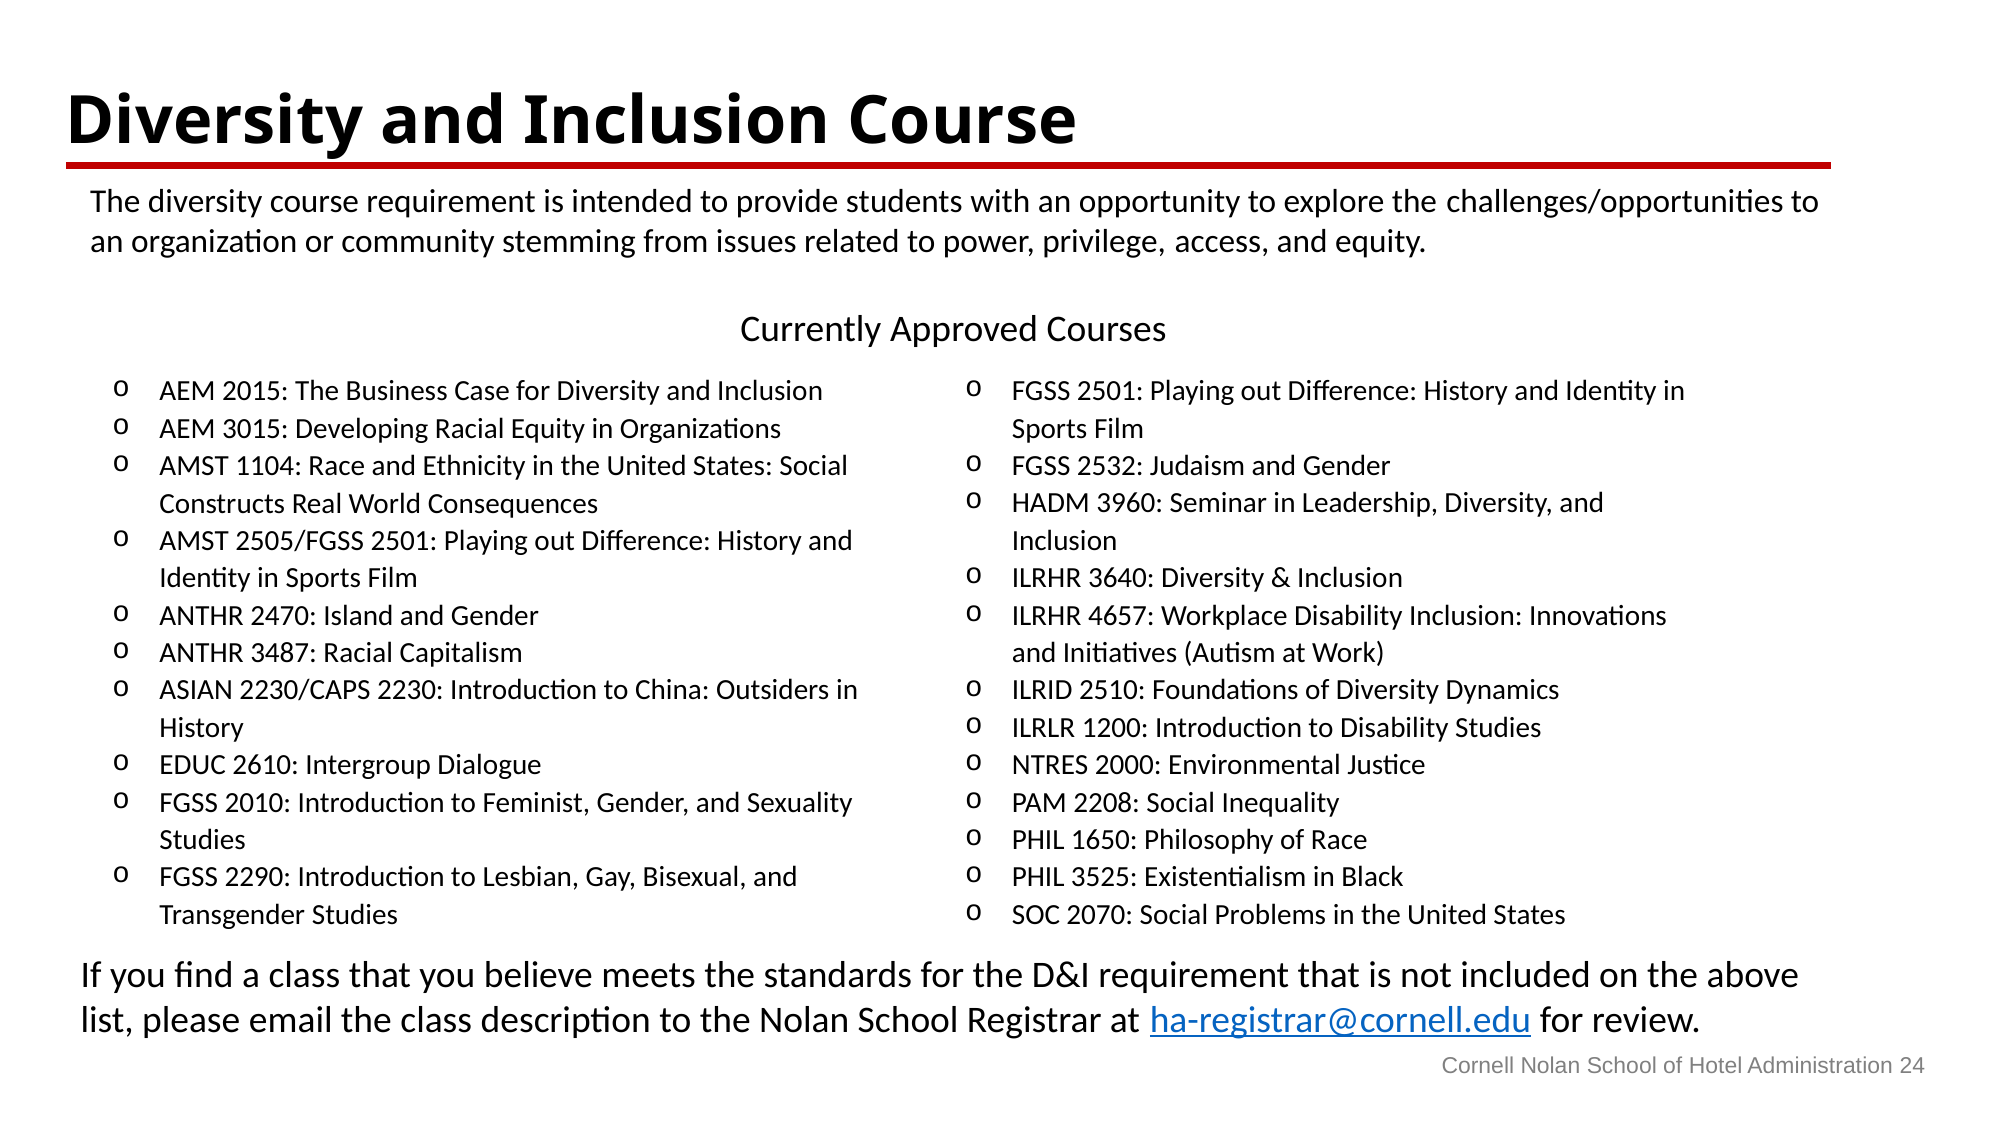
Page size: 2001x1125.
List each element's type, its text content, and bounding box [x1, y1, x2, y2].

text_box Diversity and Inclusion Course [50, 69, 1701, 165]
text_box AEM 2015: The Business Case for Diversity and Inclusion AEM 3015: Developing Racial Equity in Organizations AMST 1104: Race and Ethnicity in the United States: Social Constructs Real World Consequences AMST 2505/FGSS 2501: Playing out Difference: History and Identity in Sports Film ANTHR 2470: Island and Gender ANTHR 3487: Racial Capitalism ASIAN 2230/CAPS 2230: Introduction to China: Outsiders in History EDUC 2610: Intergroup Dialogue FGSS 2010: Introduction to Feminist, Gender, and Sexuality Studies FGSS 2290: Introduction to Lesbian, Gay, Bisexual, and Transgender Studies [22, 361, 875, 1053]
text_box FGSS 2501: Playing out Difference: History and Identity in Sports Film FGSS 2532: Judaism and Gender HADM 3960: Seminar in Leadership, Diversity, and Inclusion ILRHR 3640: Diversity & Inclusion ILRHR 4657: Workplace Disability Inclusion: Innovations and Initiatives (Autism at Work) ILRID 2510: Foundations of Diversity Dynamics ILRLR 1200: Introduction to Disability Studies NTRES 2000: Environmental Justice PAM 2208: Social Inequality PHIL 1650: Philosophy of Race PHIL 3525: Existentialism in Black SOC 2070: Social Problems in the United States [875, 361, 1707, 942]
text_box If you find a class that you believe meets the standards for the D&I requirement that is not included on the above list, please email the class description to the Nolan School Registrar at ha-registrar@cornell.edu for review. [65, 942, 1831, 1092]
text_box The diversity course requirement is intended to provide students with an opportunity to explore the challenges/opportunities to an organization or community stemming from issues related to power, privilege, access, and equity. Currently Approved Courses [75, 171, 1841, 357]
text_box Cornell Nolan School of Hotel Administration 24 [662, 1042, 1941, 1103]
